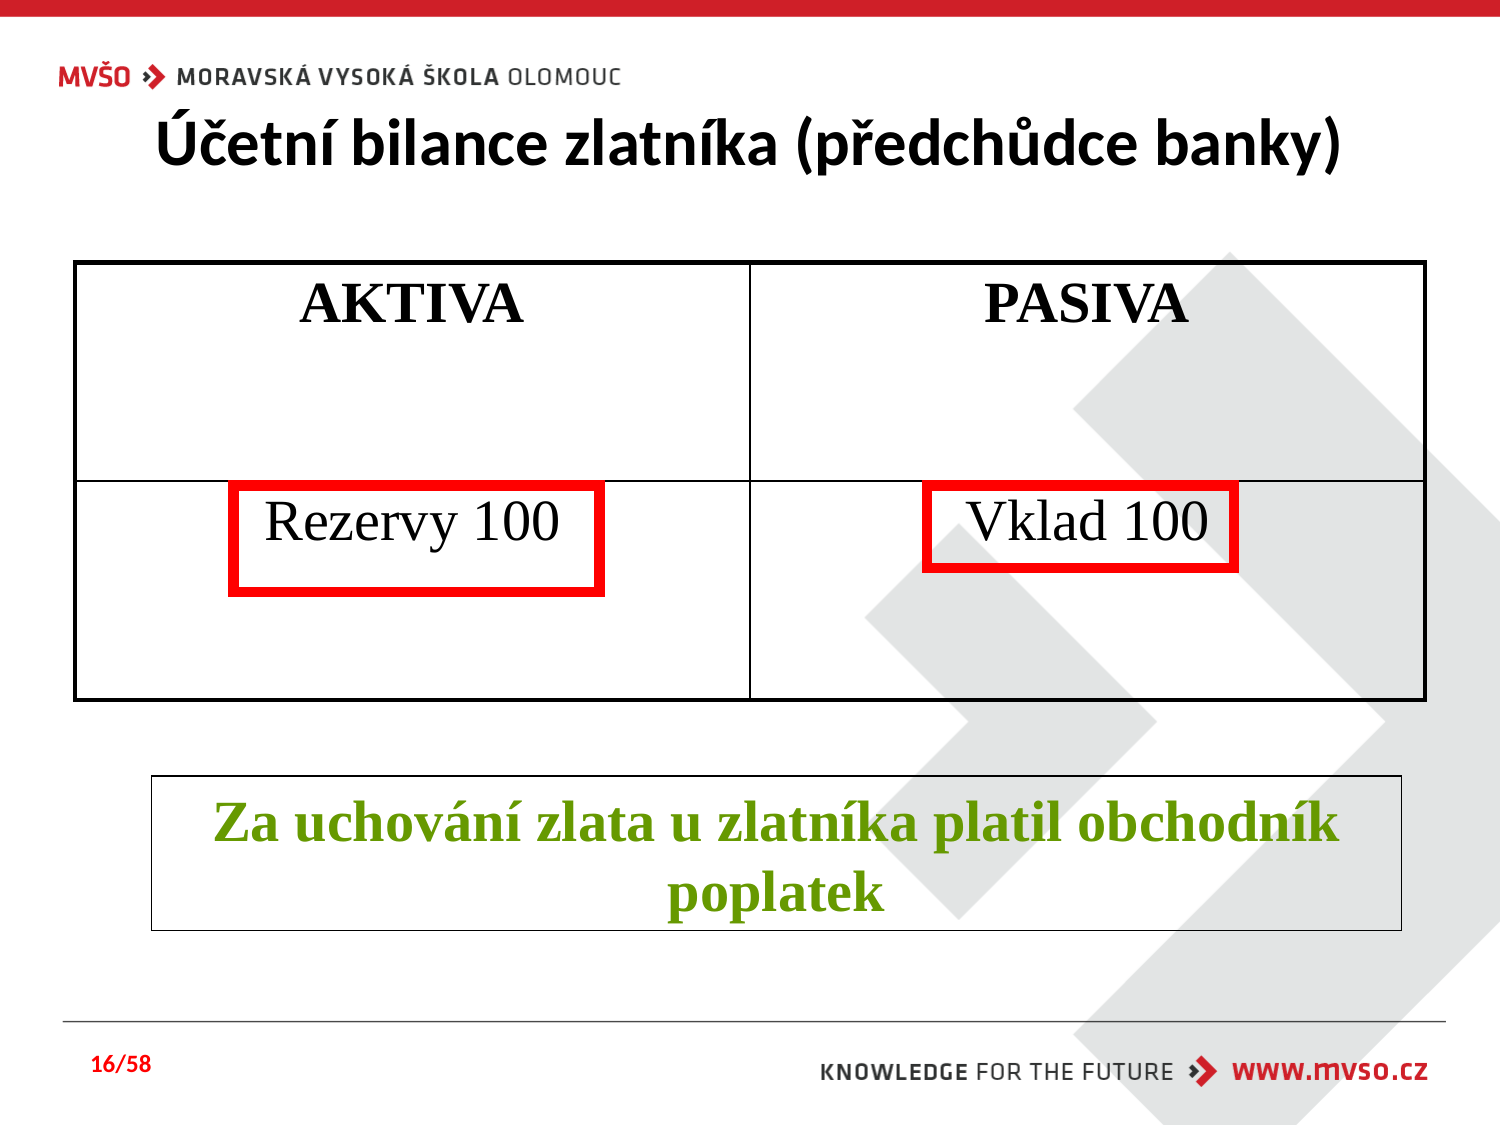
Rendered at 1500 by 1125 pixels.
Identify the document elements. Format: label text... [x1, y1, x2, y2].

table_cell Rezervy 100 [77, 482, 749, 698]
table_header PASIVA [751, 265, 1423, 480]
table_header AKTIVA [77, 265, 749, 480]
picture [0, 0, 1500, 1125]
text_box [926, 485, 1235, 568]
text_box Za uchování zlata u zlatníka platil obchodník poplatek [151, 775, 1402, 931]
text_box [233, 485, 600, 592]
table_cell Vklad 100 [751, 482, 1423, 698]
text_box 16/58 [74, 1040, 213, 1085]
title Účetní bilance zlatníka (předchůdce banky) [75, 45, 1425, 233]
